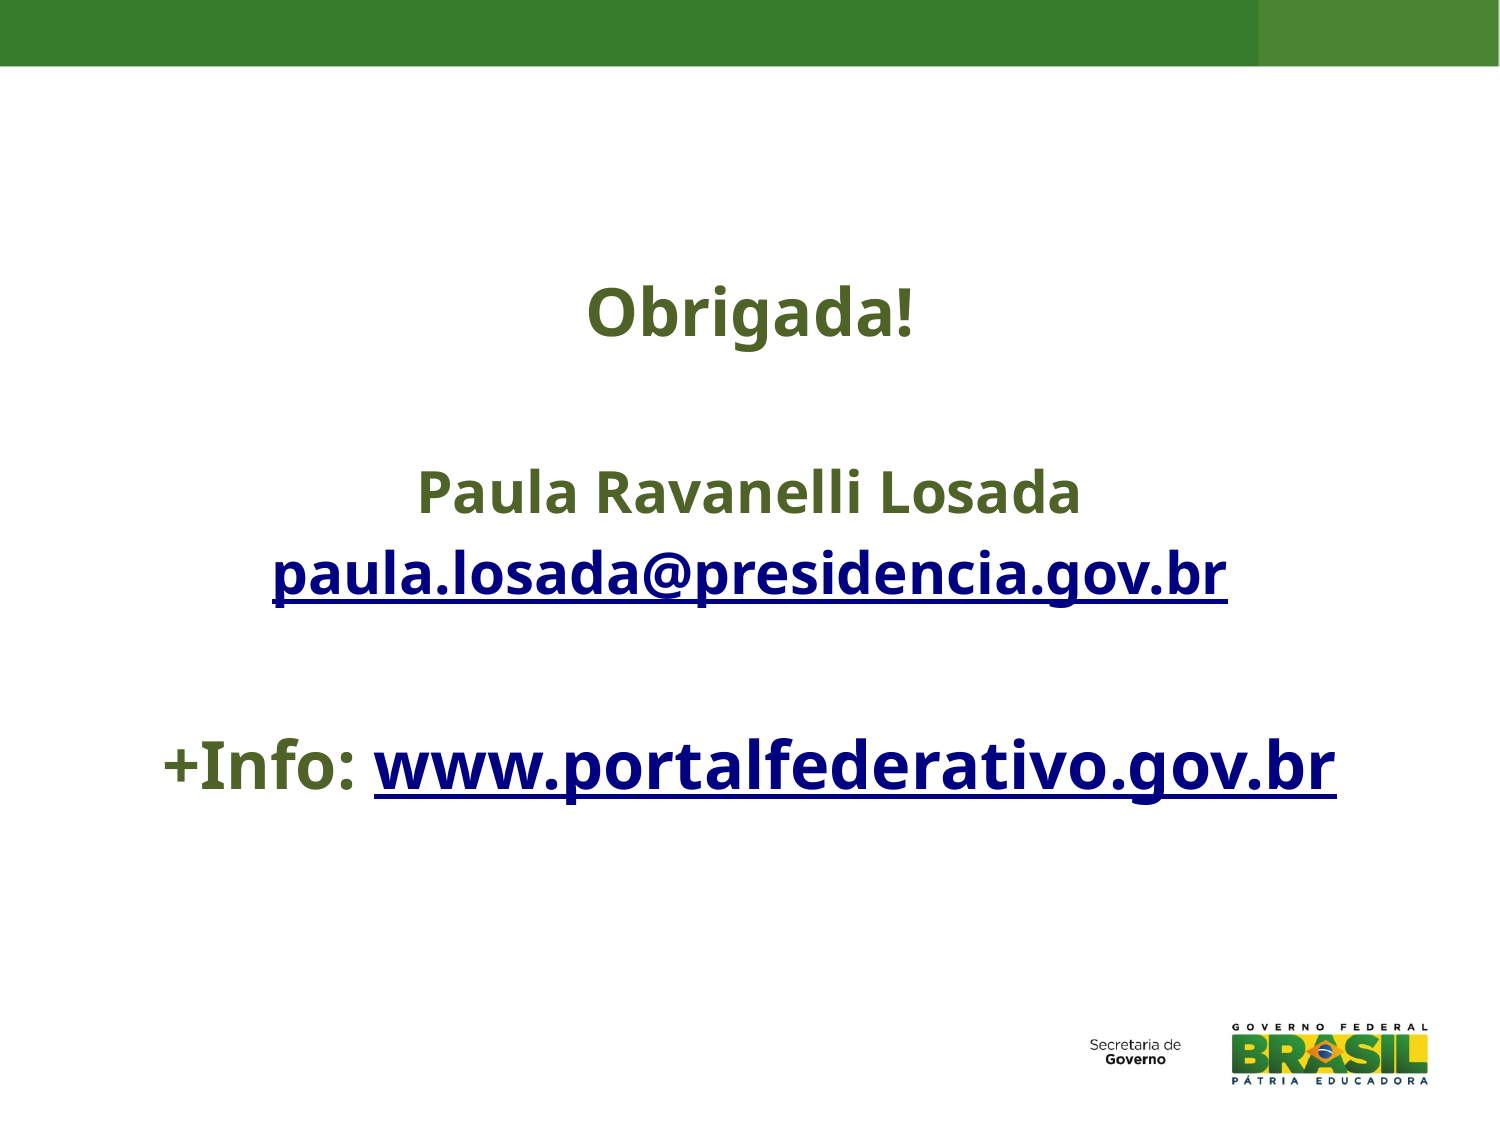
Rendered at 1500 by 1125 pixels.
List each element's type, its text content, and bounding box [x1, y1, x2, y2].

picture [0, 0, 1500, 68]
list Obrigada! Paula Ravanelli Losada paula.losada@presidencia.gov.br +Info: www.portalfederativo.gov.br [75, 262, 1425, 1005]
picture [1080, 1011, 1436, 1096]
